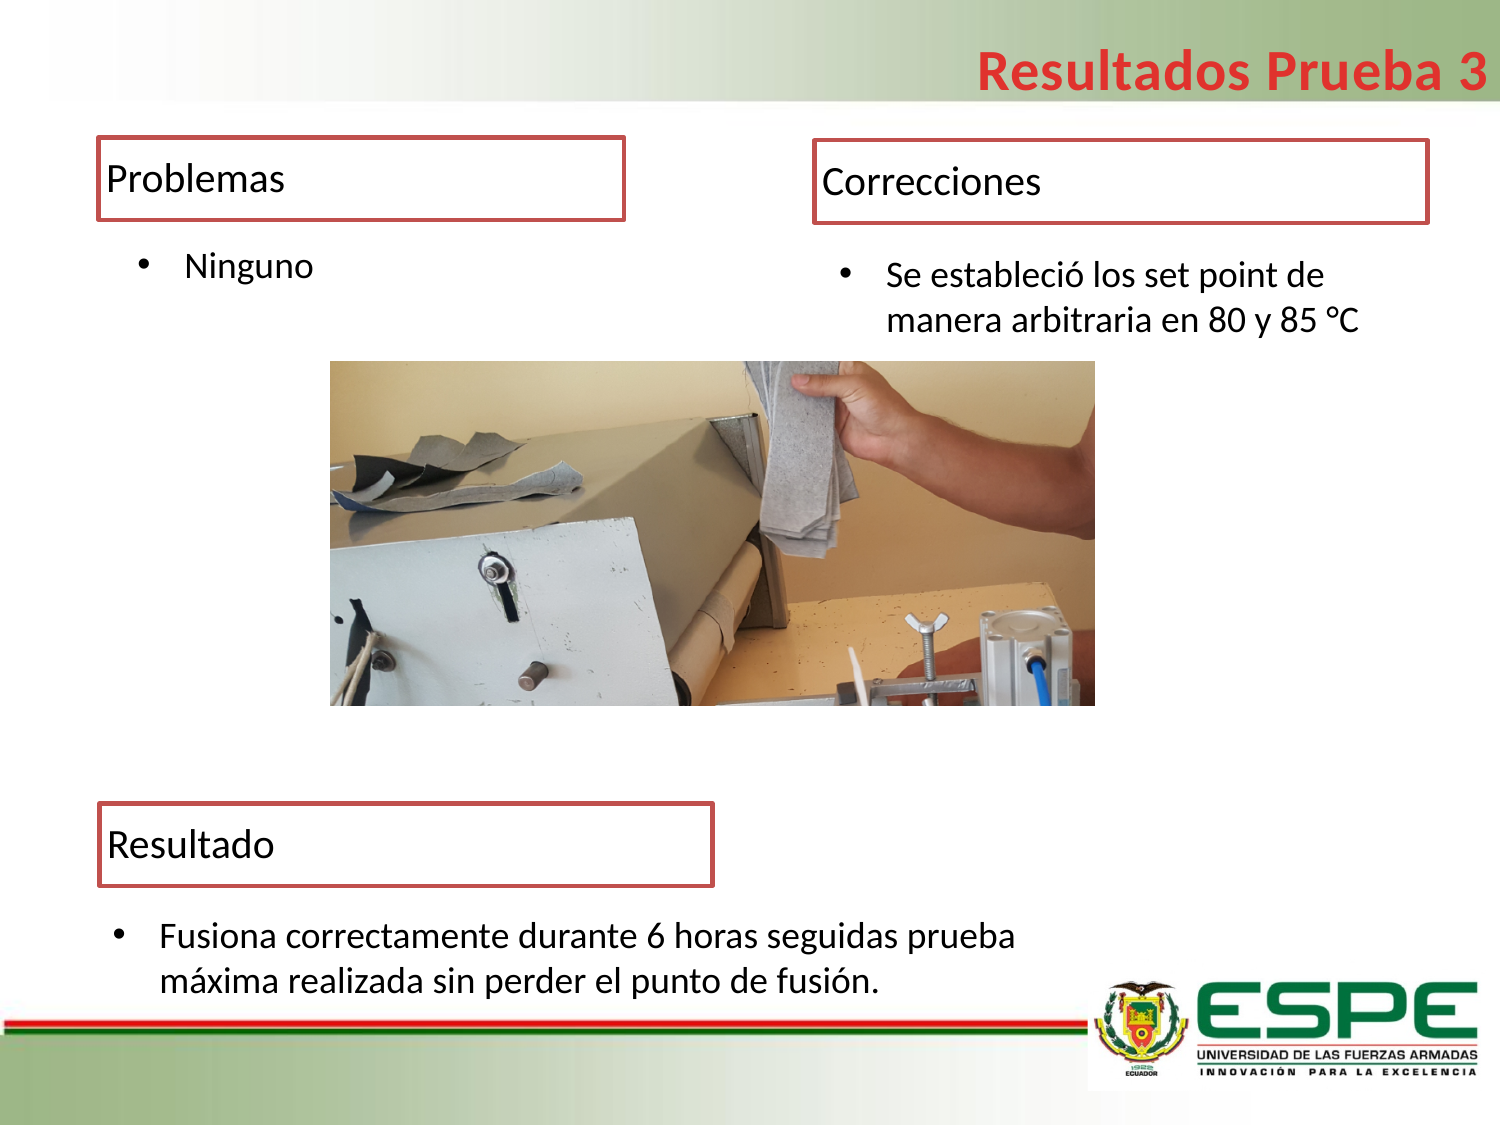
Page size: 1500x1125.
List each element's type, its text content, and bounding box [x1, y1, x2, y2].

text_box Problemas [96, 135, 626, 222]
text_box Resultado [97, 801, 715, 888]
text_box Resultados Prueba 3 [28, 24, 1500, 110]
picture [0, 0, 1500, 1125]
text_box Ninguno [122, 233, 625, 294]
text_box Se estableció los set point de manera arbitraria en 80 y 85 °C [824, 242, 1428, 348]
text_box Correcciones [812, 138, 1430, 225]
text_box Fusiona correctamente durante 6 horas seguidas prueba máxima realizada sin perder el punto de fusión. [97, 904, 1063, 1009]
